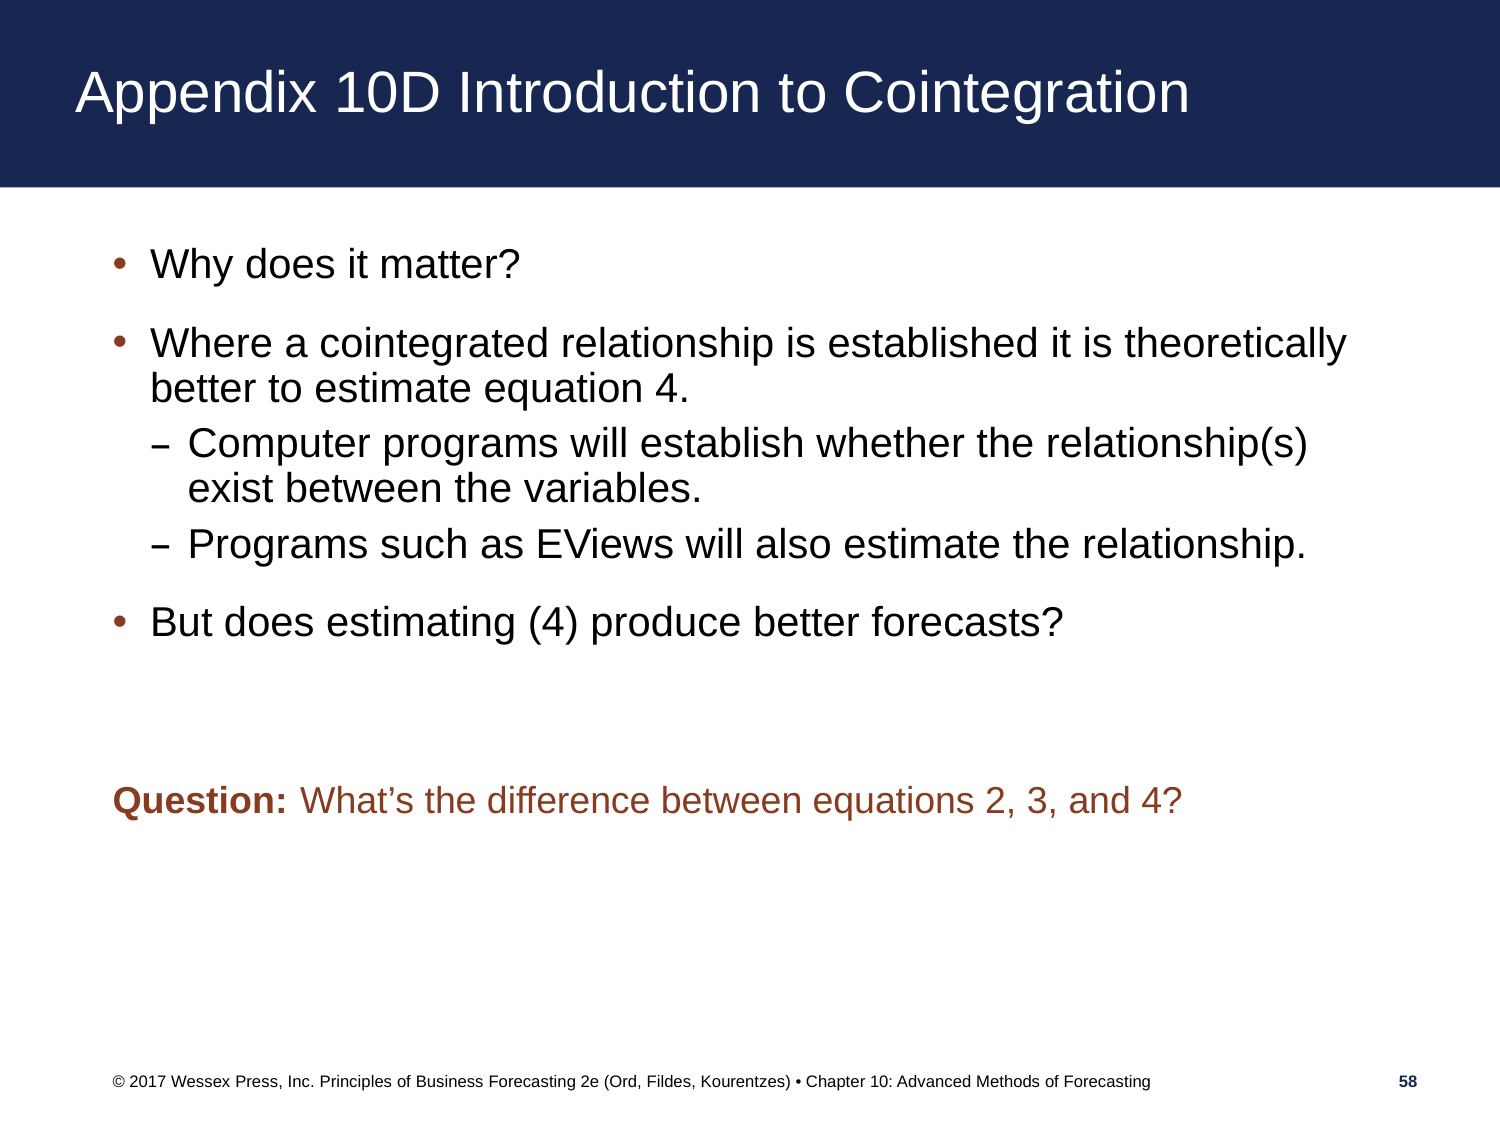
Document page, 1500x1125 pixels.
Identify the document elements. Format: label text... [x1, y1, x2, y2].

text_box Question: What’s the difference between equations 2, 3, and 4? [112, 775, 1333, 821]
title Appendix 10D Introduction to Cointegration [0, 0, 1500, 188]
slide_number © 2017 Wessex Press, Inc. Principles of Business Forecasting 2e (Ord, Fildes, Kourentzes) • Chapter 10: Advanced Methods of Forecasting [112, 1065, 1333, 1096]
list Why does it matter? Where a cointegrated relationship is established it is theoretically better to estimate equation 4. Computer programs will establish whether the relationship(s) exist between the variables. Programs such as EViews will also estimate the relationship. But does estimating (4) produce better forecasts? [112, 243, 1350, 1016]
slide_number 58 [1350, 1065, 1418, 1096]
